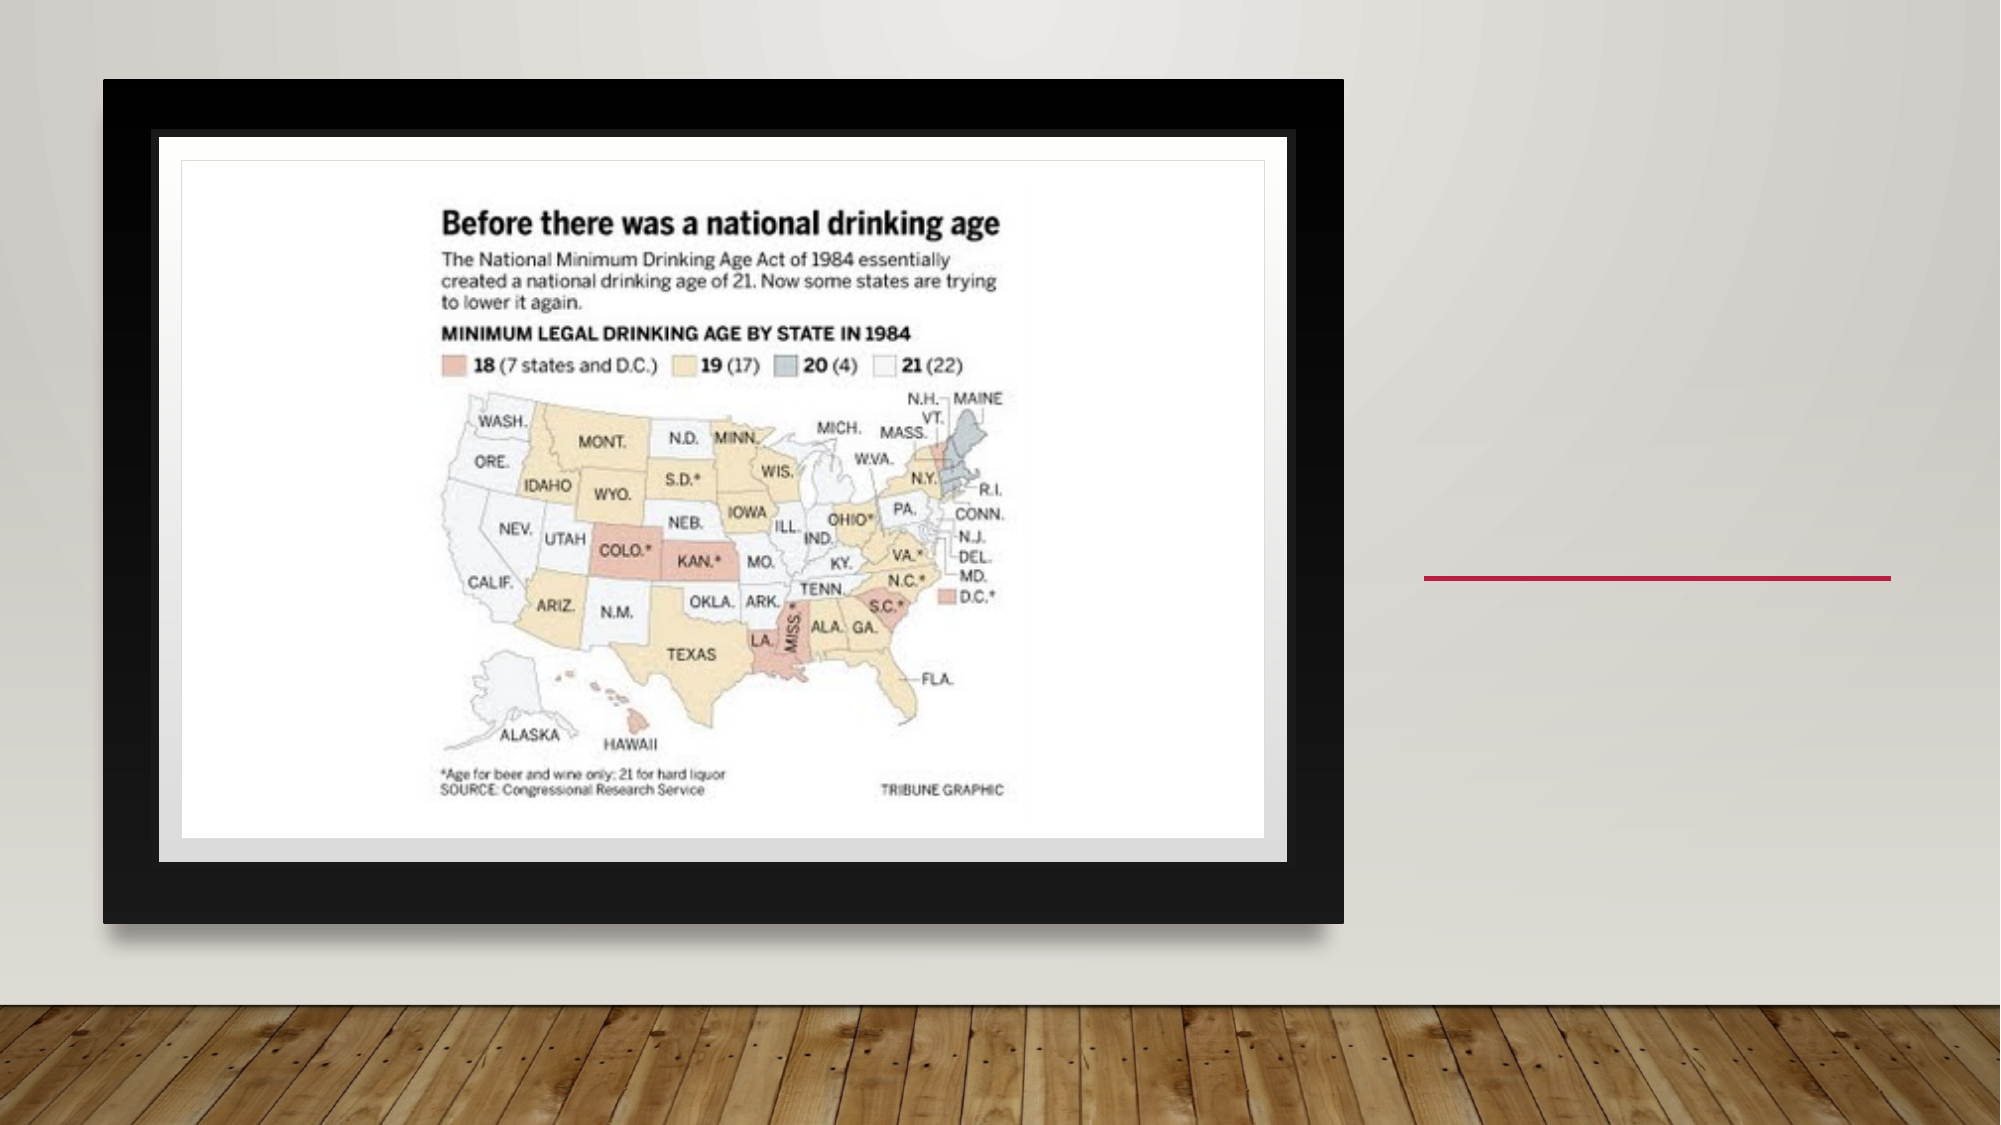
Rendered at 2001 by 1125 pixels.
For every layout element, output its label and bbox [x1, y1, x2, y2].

list [415, 182, 1033, 818]
picture [0, 1006, 2000, 1125]
text_box [0, 0, 2000, 330]
text_box [0, 330, 2000, 1004]
text_box [103, 78, 1345, 924]
